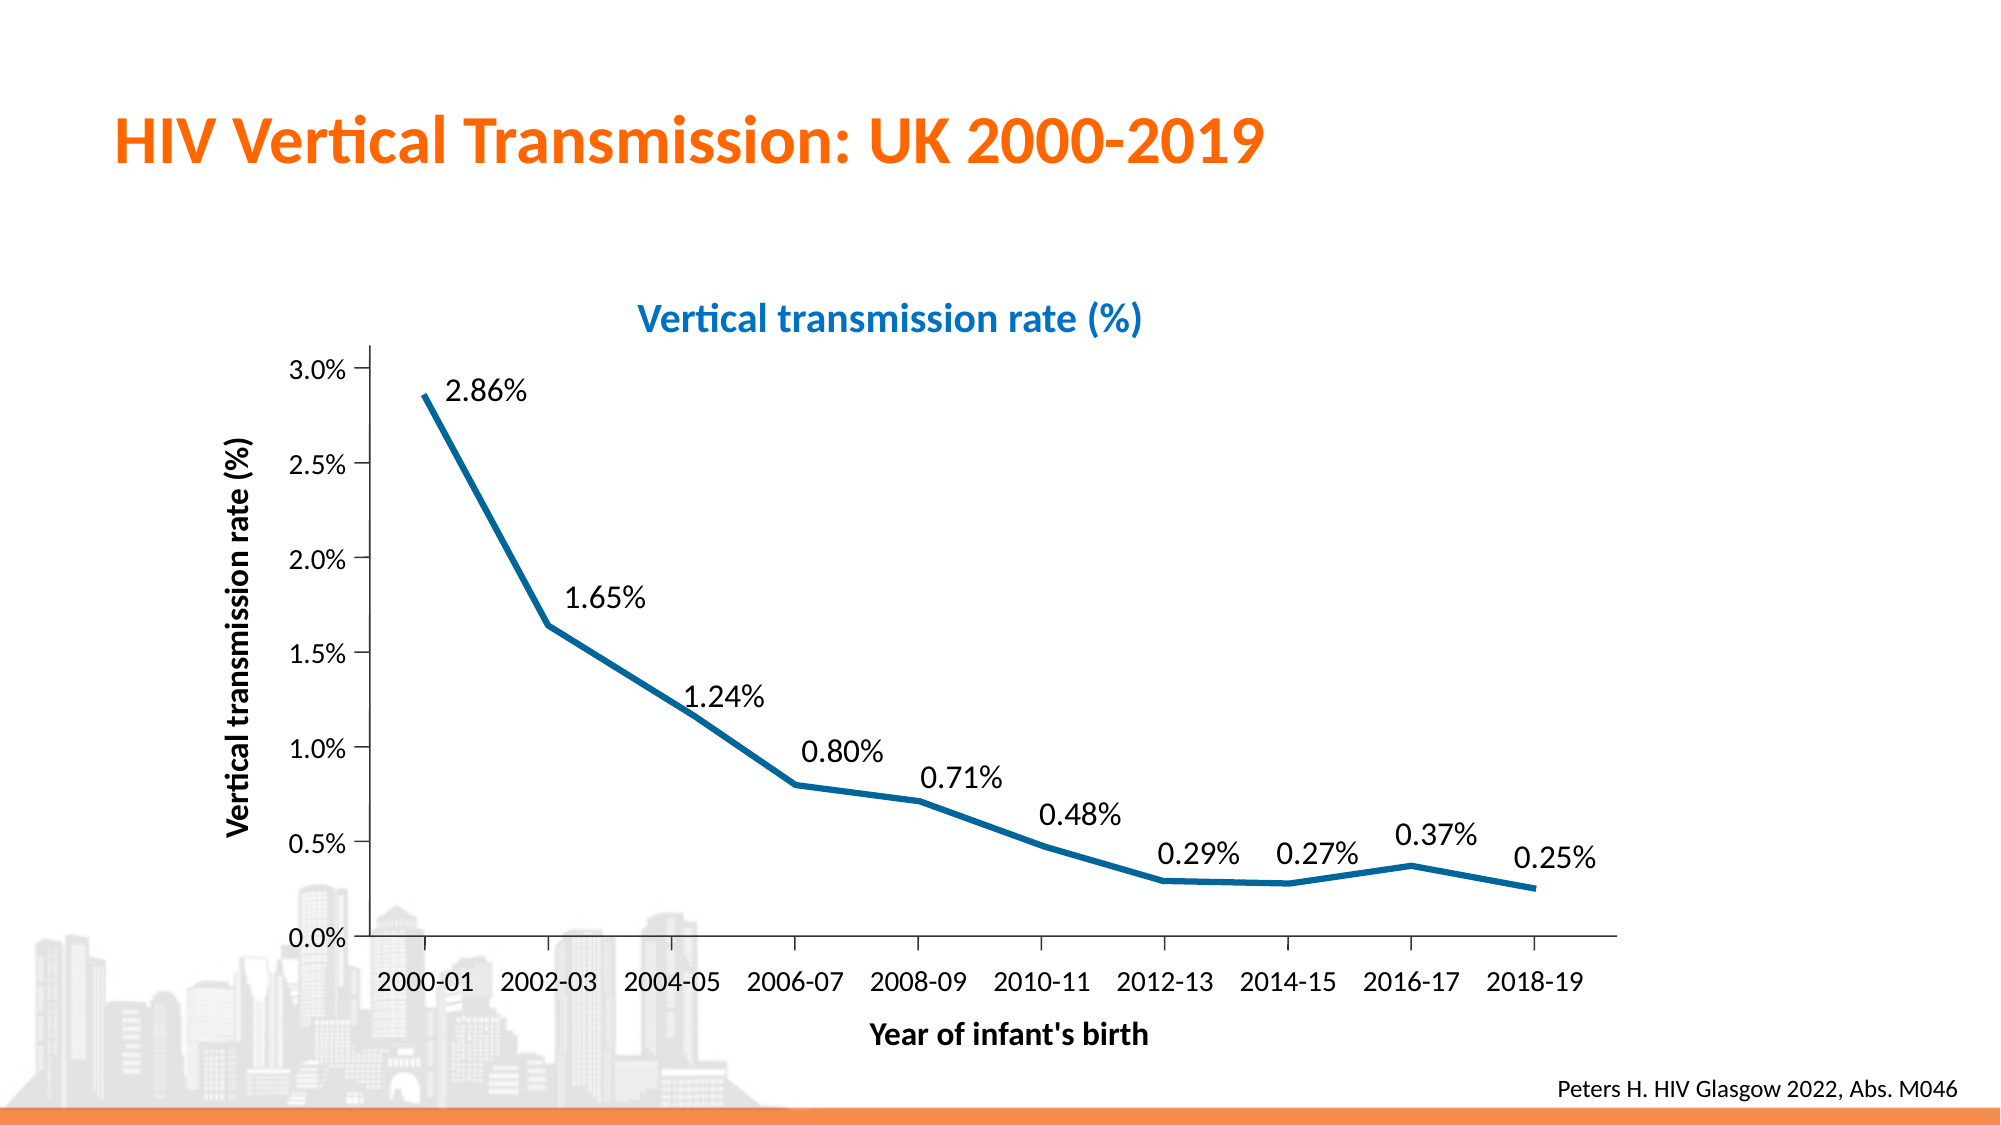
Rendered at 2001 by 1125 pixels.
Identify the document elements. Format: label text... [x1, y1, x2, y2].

text_box Peters H. HIV Glasgow 2022, Abs. M046 [1542, 1064, 1974, 1110]
picture [0, 0, 2001, 1125]
title HIV Vertical Transmission: UK 2000-2019 [99, 42, 1493, 230]
text_box Vertical transmission rate (%) [622, 283, 1159, 343]
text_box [214, 345, 1618, 1053]
